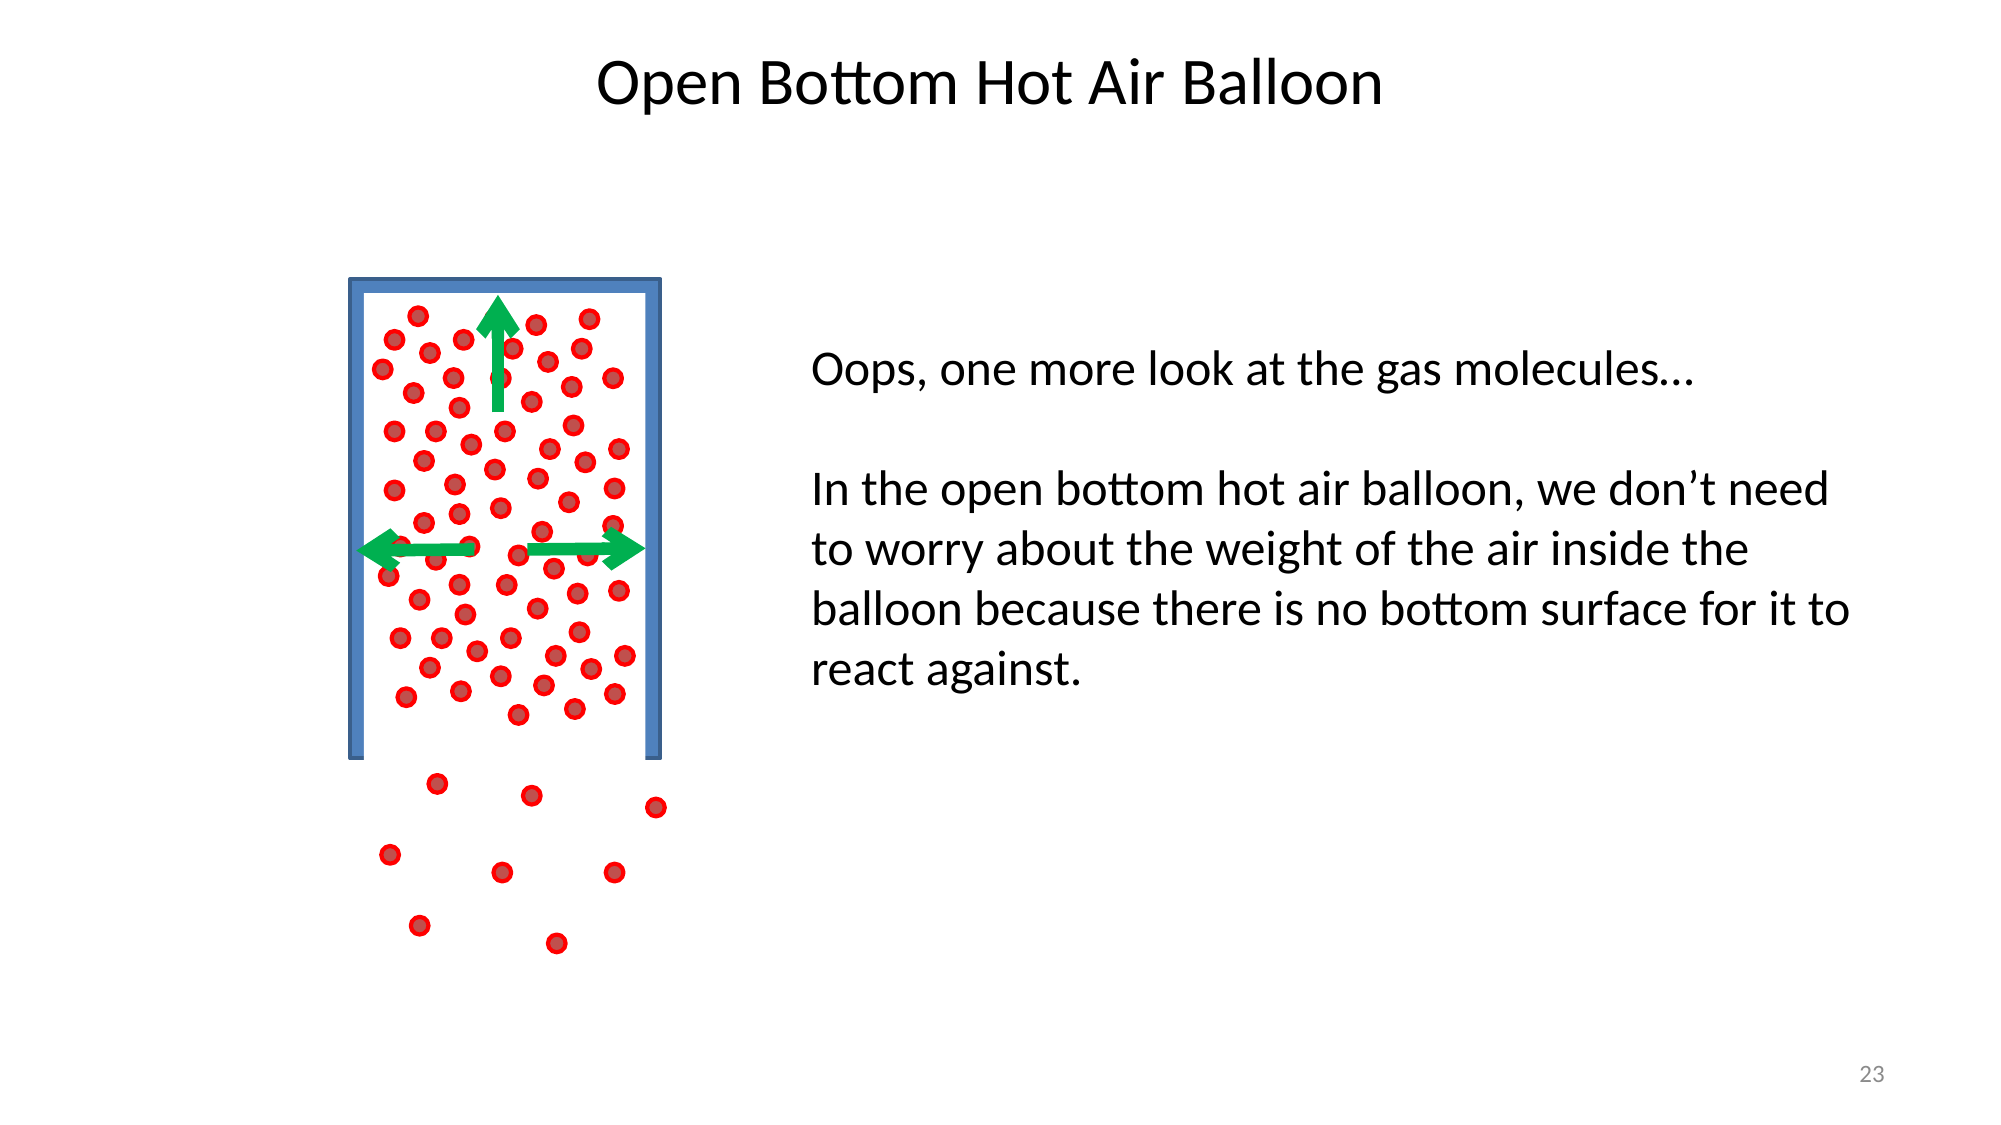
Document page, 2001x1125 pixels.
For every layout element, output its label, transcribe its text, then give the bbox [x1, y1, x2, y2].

slide_number 23 [1433, 1042, 1900, 1103]
text_box Oops, one more look at the gas molecules… In the open bottom hot air balloon, we don’t need to worry about the weight of the air inside the balloon because there is no bottom surface for it to react against. [796, 328, 1880, 703]
text_box Open Bottom Hot Air Balloon [350, 30, 1632, 126]
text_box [349, 278, 665, 953]
